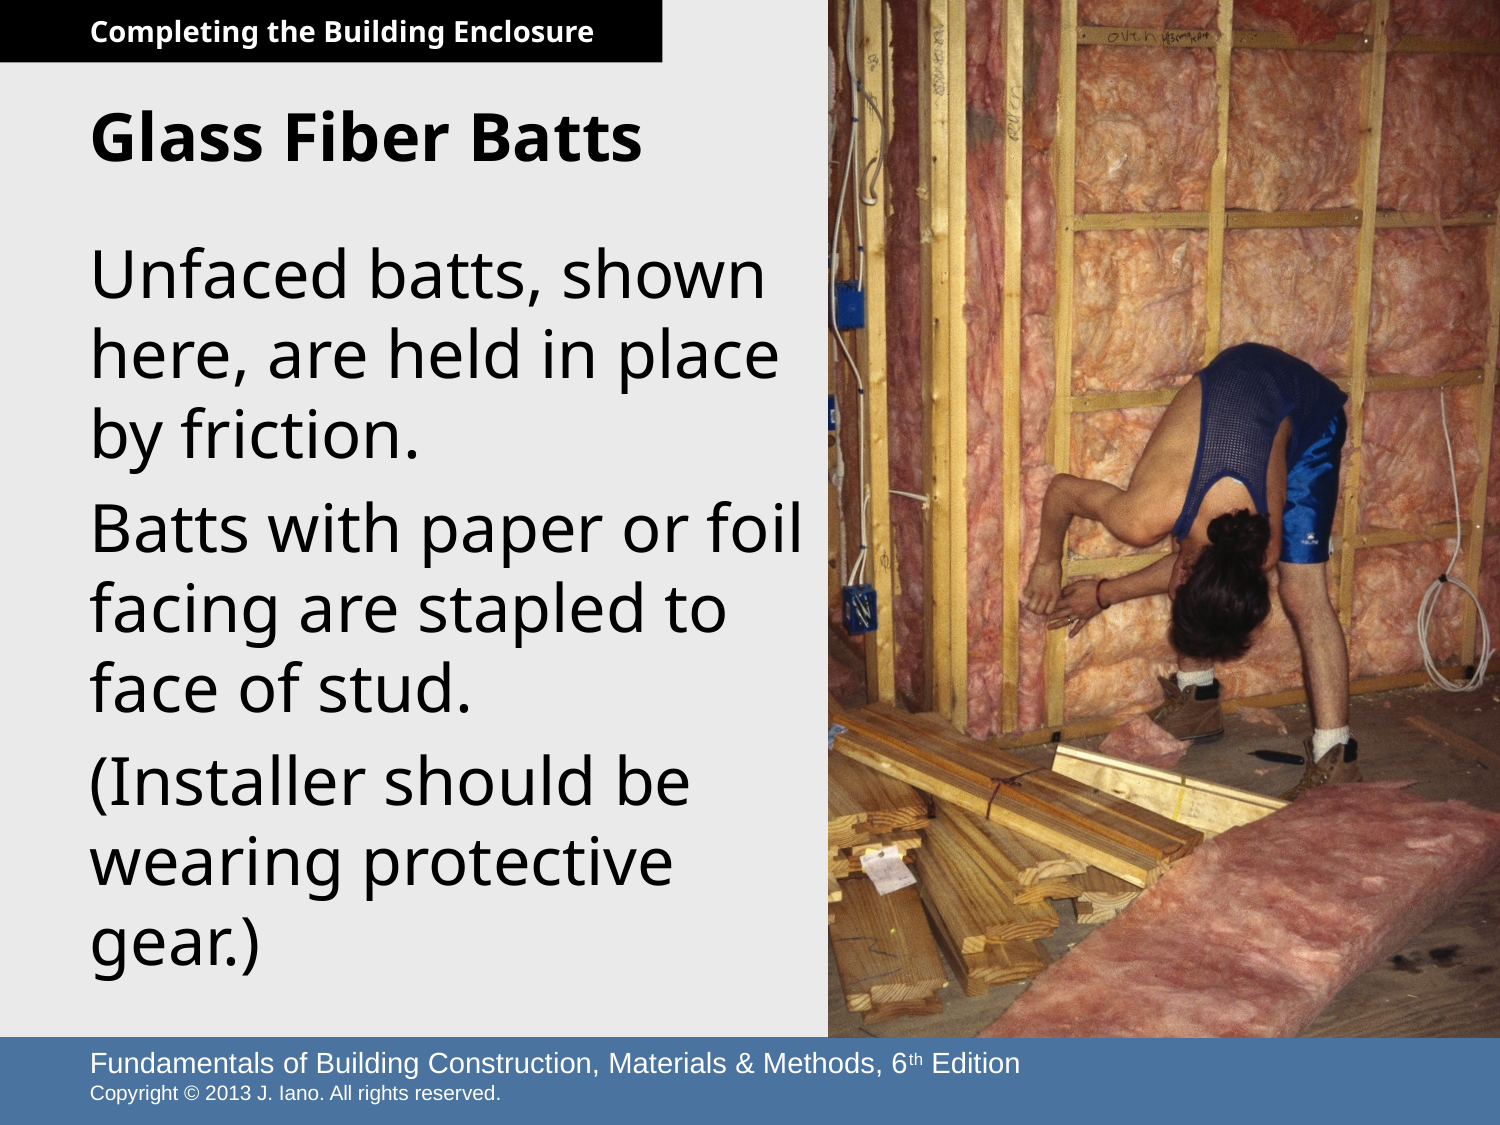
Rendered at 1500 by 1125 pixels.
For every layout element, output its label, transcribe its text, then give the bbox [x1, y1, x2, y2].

list Unfaced batts, shown here, are held in place by friction. Batts with paper or foil facing are stapled to face of stud. (Installer should be wearing protective gear.) [75, 224, 822, 1000]
picture [0, 0, 1500, 1125]
title Glass Fiber Batts [75, 87, 822, 184]
